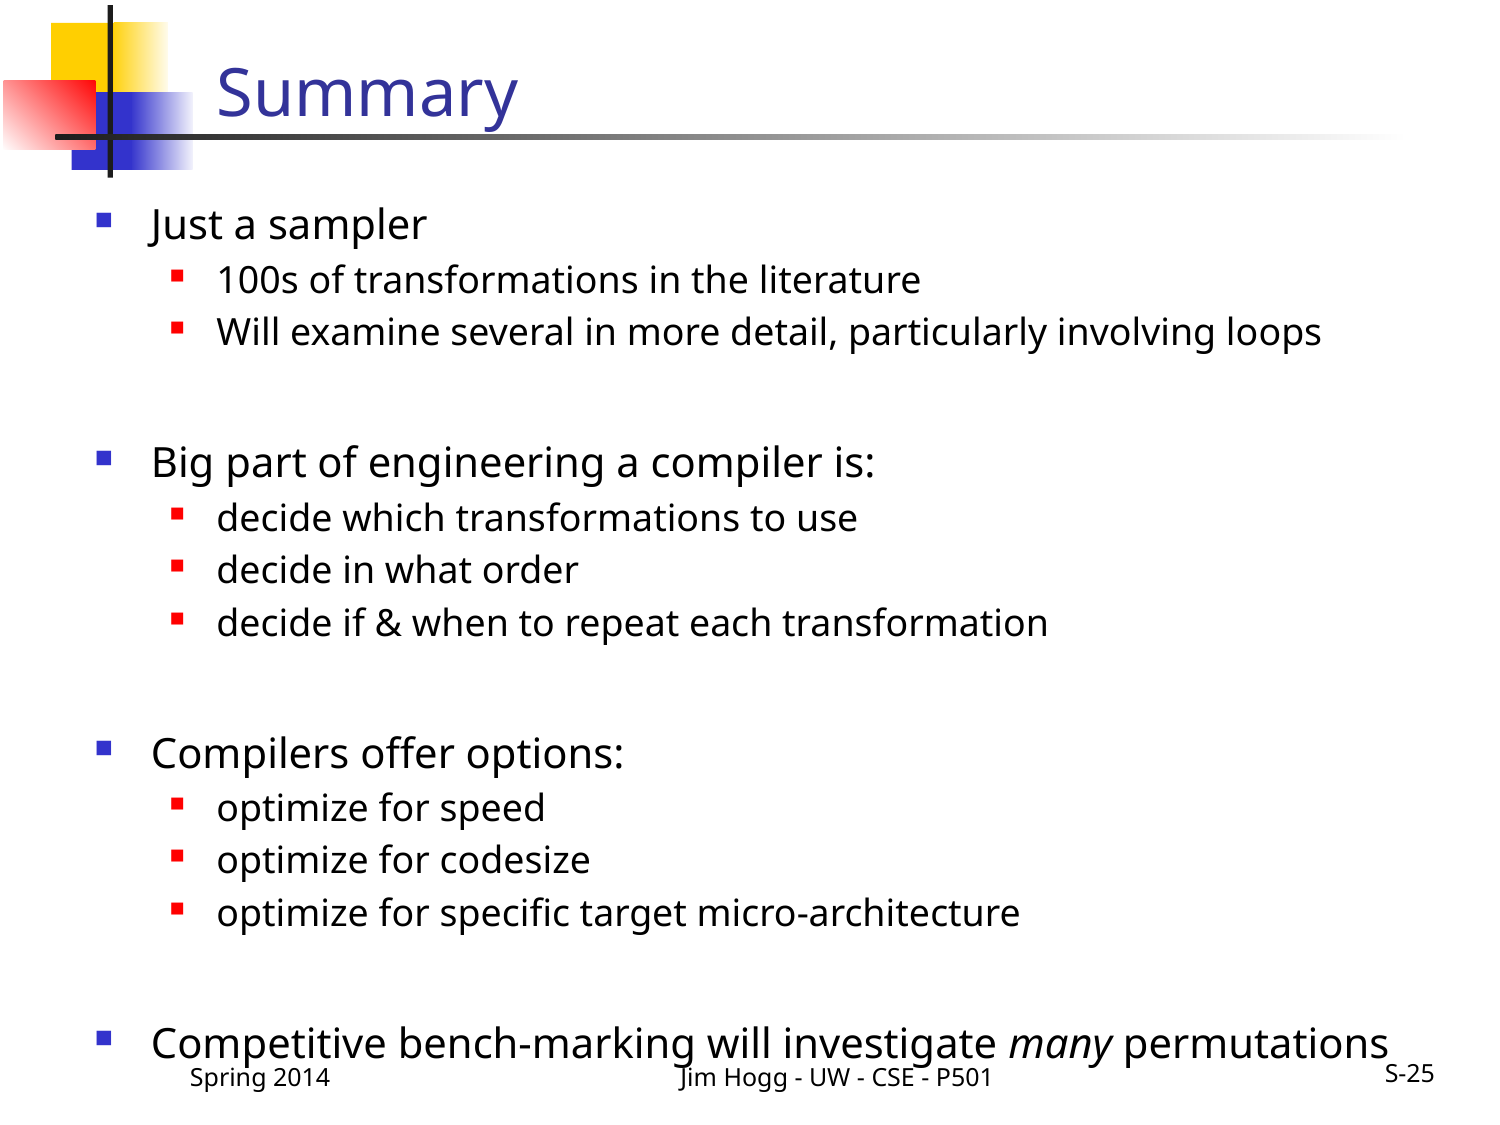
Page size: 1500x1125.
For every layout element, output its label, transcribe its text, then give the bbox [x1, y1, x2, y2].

title Summary [201, 47, 1481, 138]
footer Jim Hogg - UW - CSE - P501 [599, 1050, 1076, 1100]
slide_number Spring 2014 [174, 1050, 488, 1100]
list Just a sampler 100s of transformations in the literature Will examine several in more detail, particularly involving loops Big part of engineering a compiler is: decide which transformations to use decide in what order decide if & when to repeat each transformation Compilers offer options: optimize for speed optimize for codesize optimize for specific target micro-architecture Competitive bench-marking will investigate many permutations [79, 190, 1442, 1050]
slide_number S-25 [1137, 1049, 1451, 1100]
